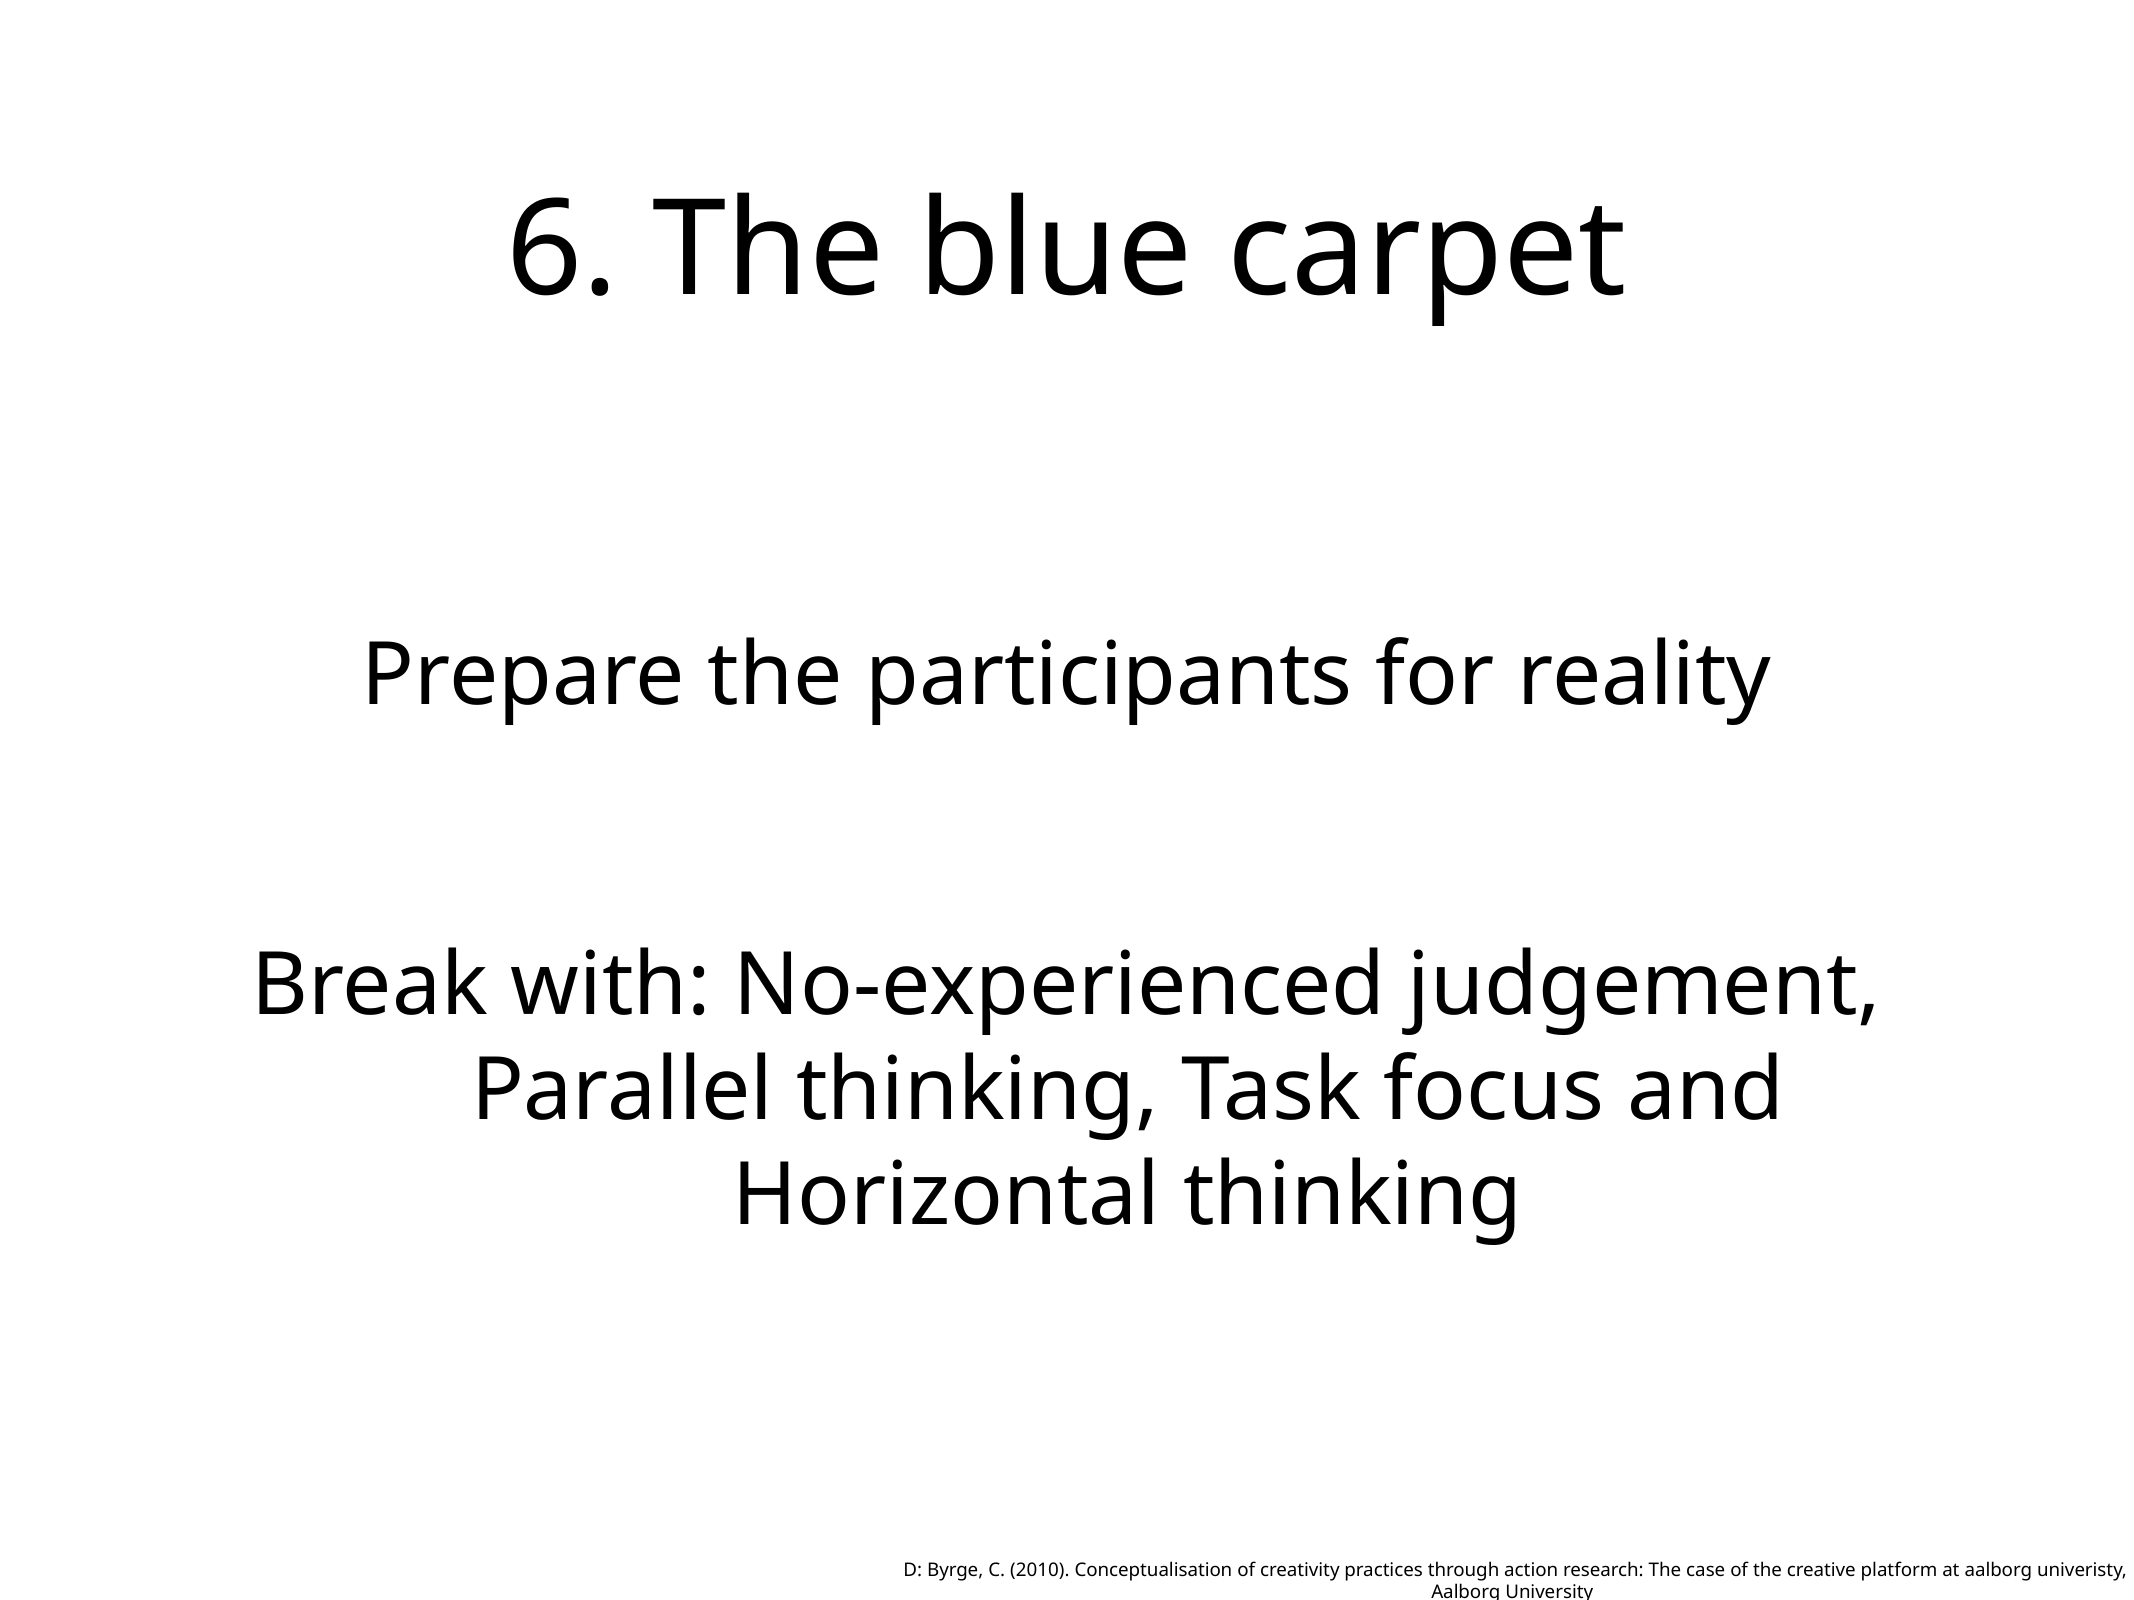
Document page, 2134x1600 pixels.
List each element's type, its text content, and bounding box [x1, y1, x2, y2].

text_box D: Byrge, C. (2010). Conceptualisation of creativity practices through action research: The case of the creative platform at aalborg univeristy, Aalborg University [879, 1549, 2134, 1600]
text_box Prepare the participants for reality Break with: No-experienced judgement, Parallel thinking, Task focus and Horizontal thinking [116, 609, 2017, 1250]
title 6. The blue carpet [207, 41, 1926, 443]
